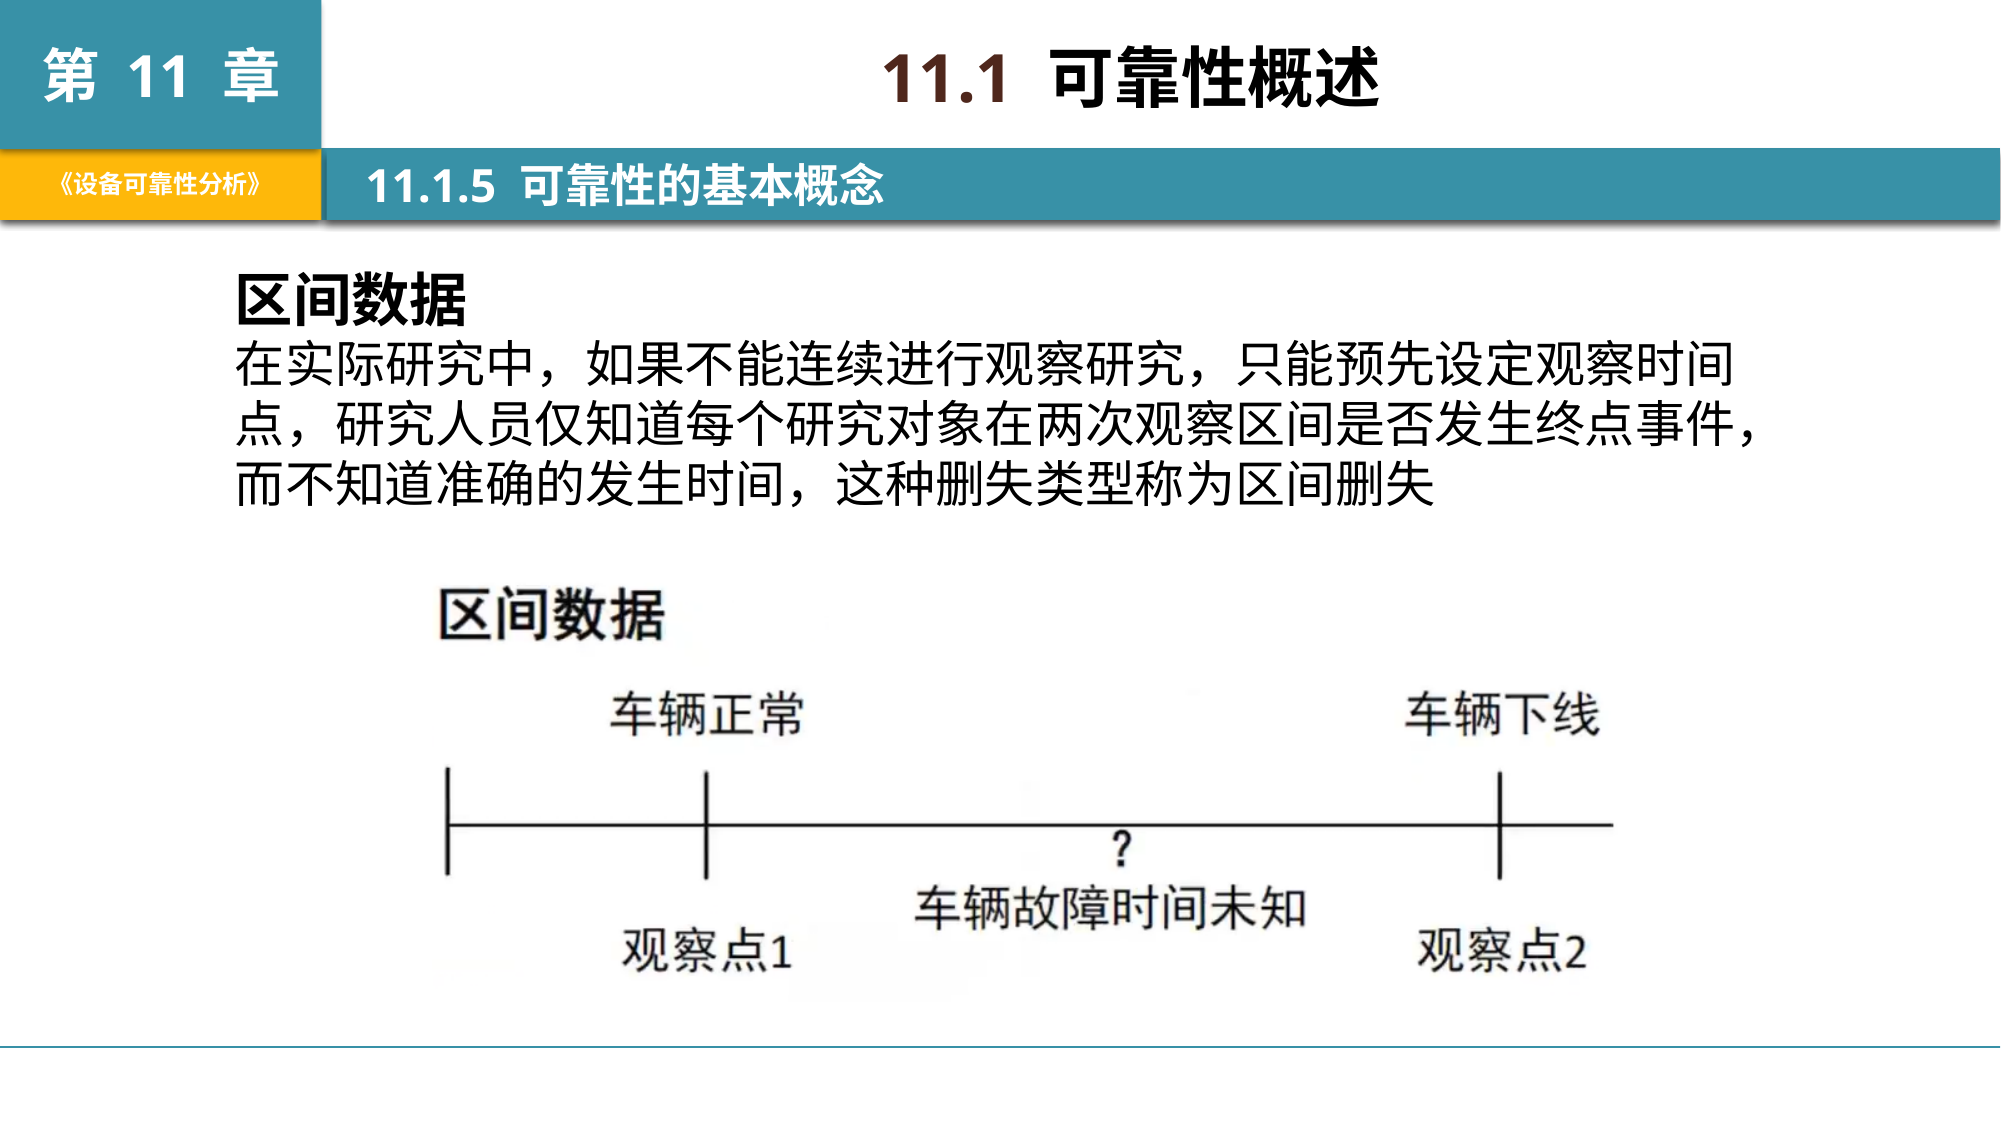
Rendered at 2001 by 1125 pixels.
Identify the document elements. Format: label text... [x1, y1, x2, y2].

picture [432, 573, 1631, 1003]
text_box 11.1.5 可靠性的基本概念 [323, 145, 2000, 224]
text_box 区间数据 在实际研究中，如果不能连续进行观察研究，只能预先设定观察时间点，研究人员仅知道每个研究对象在两次观察区间是否发生终点事件，而不知道准确的发生时间，这种删失类型称为区间删失 [220, 255, 1816, 521]
text_box 11.1 可靠性概述 [345, 28, 1917, 150]
